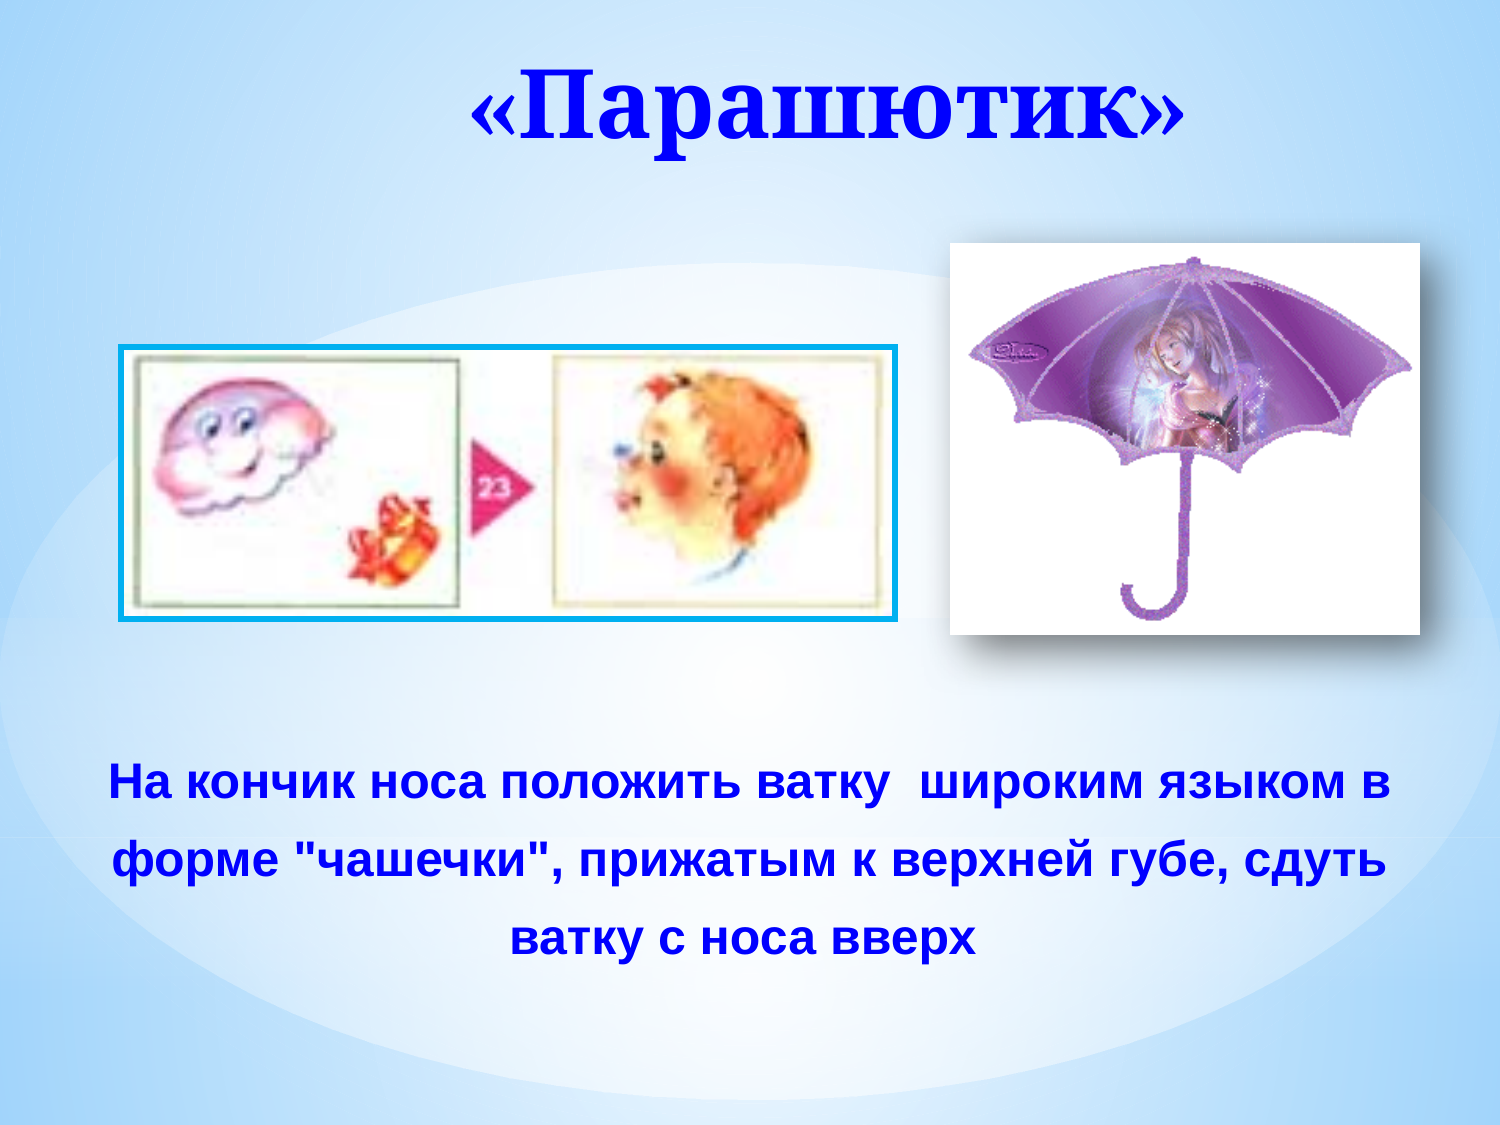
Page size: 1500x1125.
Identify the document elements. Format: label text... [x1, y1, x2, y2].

picture [950, 243, 1420, 635]
text_box На кончик носа положить ватку широким языком в форме "чашечки", прижатым к верхней губе, сдуть ватку с носа вверх [74, 723, 1425, 972]
title «Парашютик» [188, 35, 1468, 197]
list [123, 349, 893, 617]
